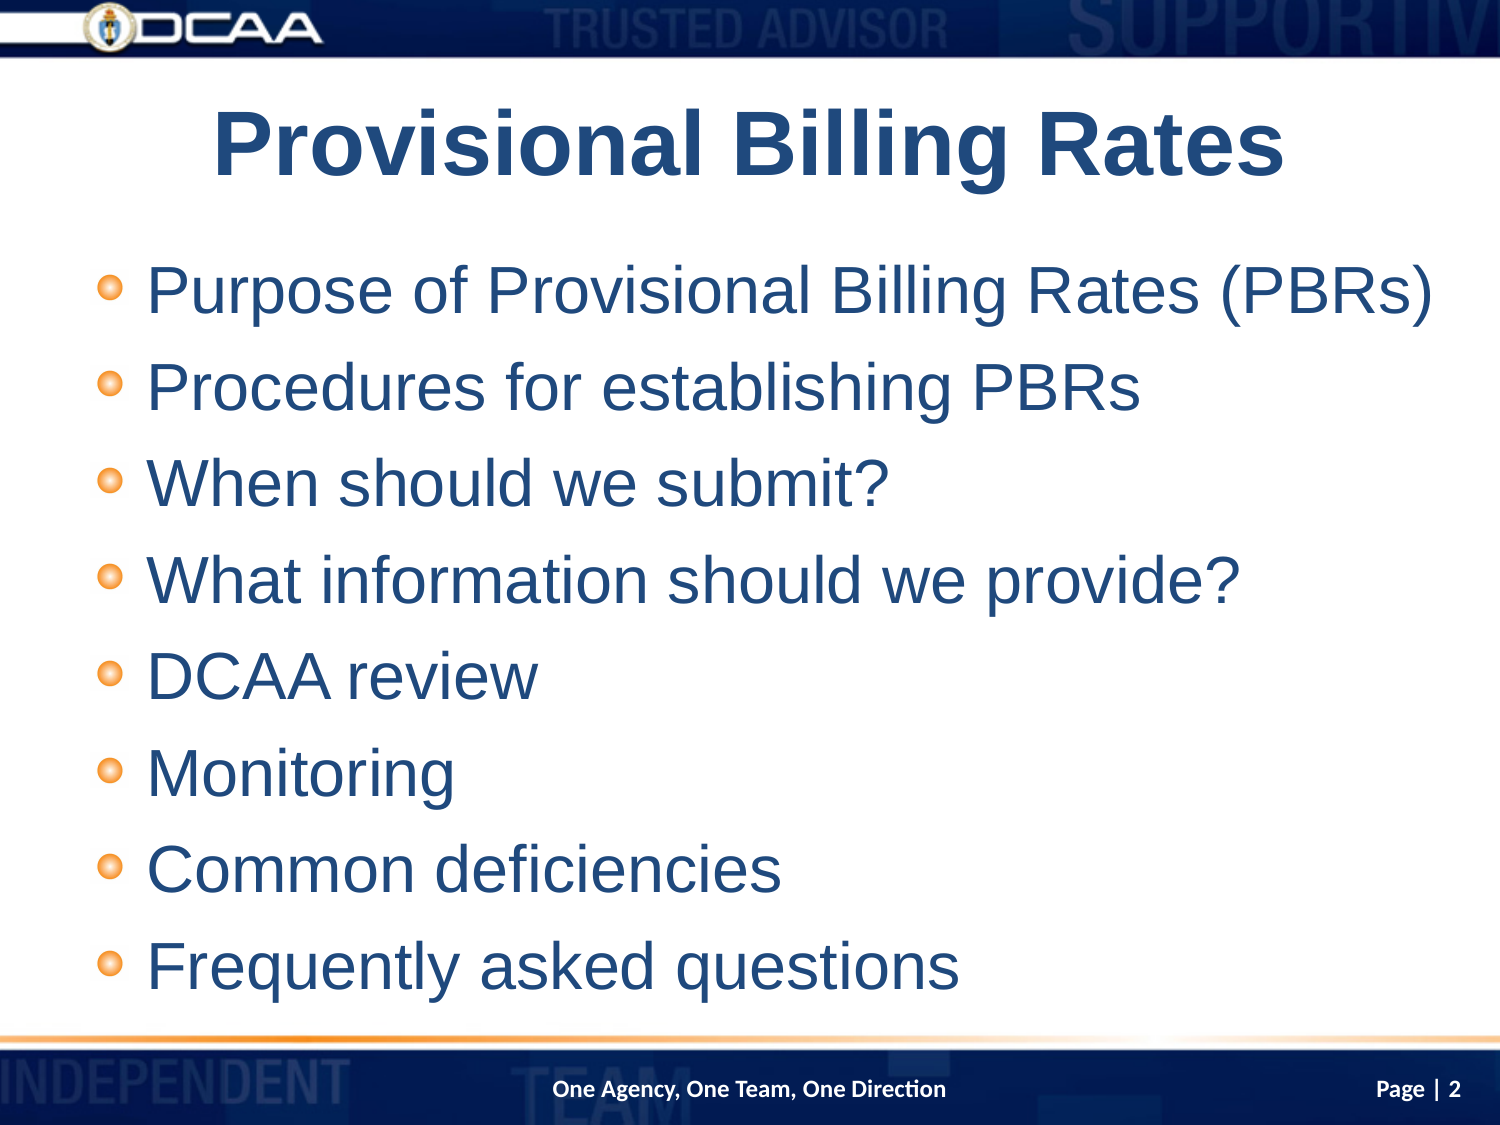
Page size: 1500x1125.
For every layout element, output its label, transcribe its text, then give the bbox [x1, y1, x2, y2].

slide_number Page | 2 [1234, 1065, 1477, 1111]
list Purpose of Provisional Billing Rates (PBRs) Procedures for establishing PBRs When should we submit? What information should we provide? DCAA review Monitoring Common deficiencies Frequently asked questions [75, 239, 1477, 1005]
picture [0, 0, 1500, 1125]
title Provisional Billing Rates [75, 45, 1425, 233]
